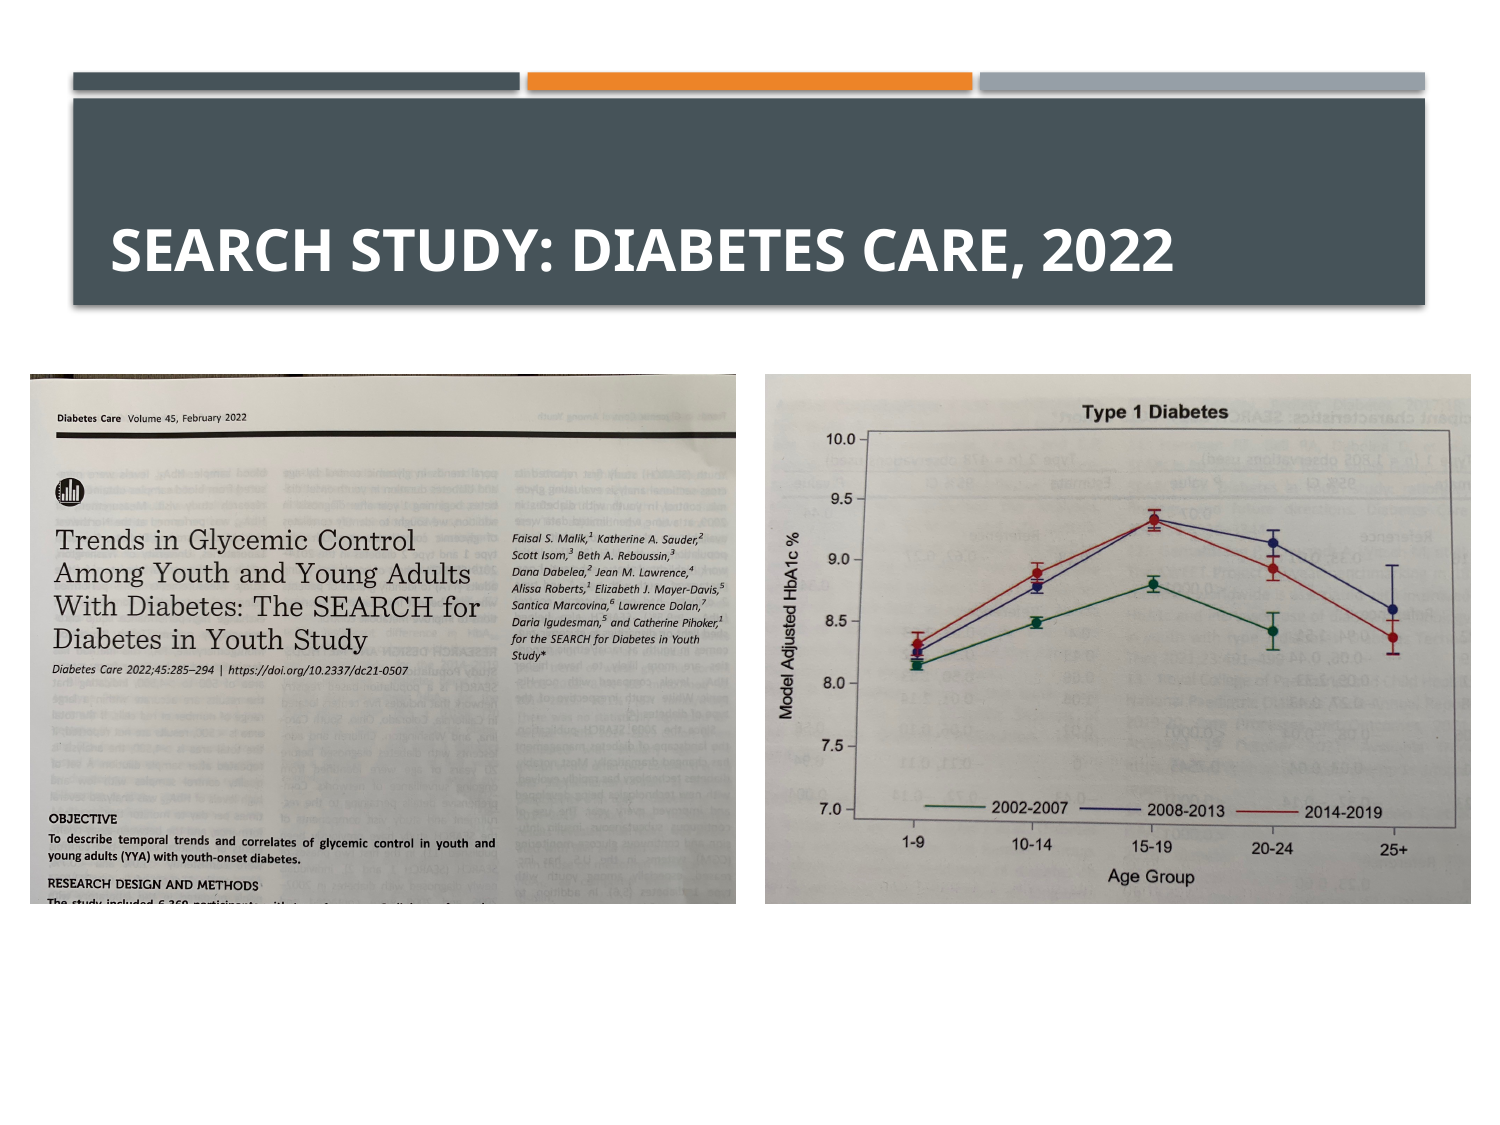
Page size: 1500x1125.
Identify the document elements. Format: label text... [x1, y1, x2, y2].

title SEARCH study: diabetes care, 2022 [95, 112, 1406, 291]
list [764, 374, 1471, 905]
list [30, 374, 736, 904]
